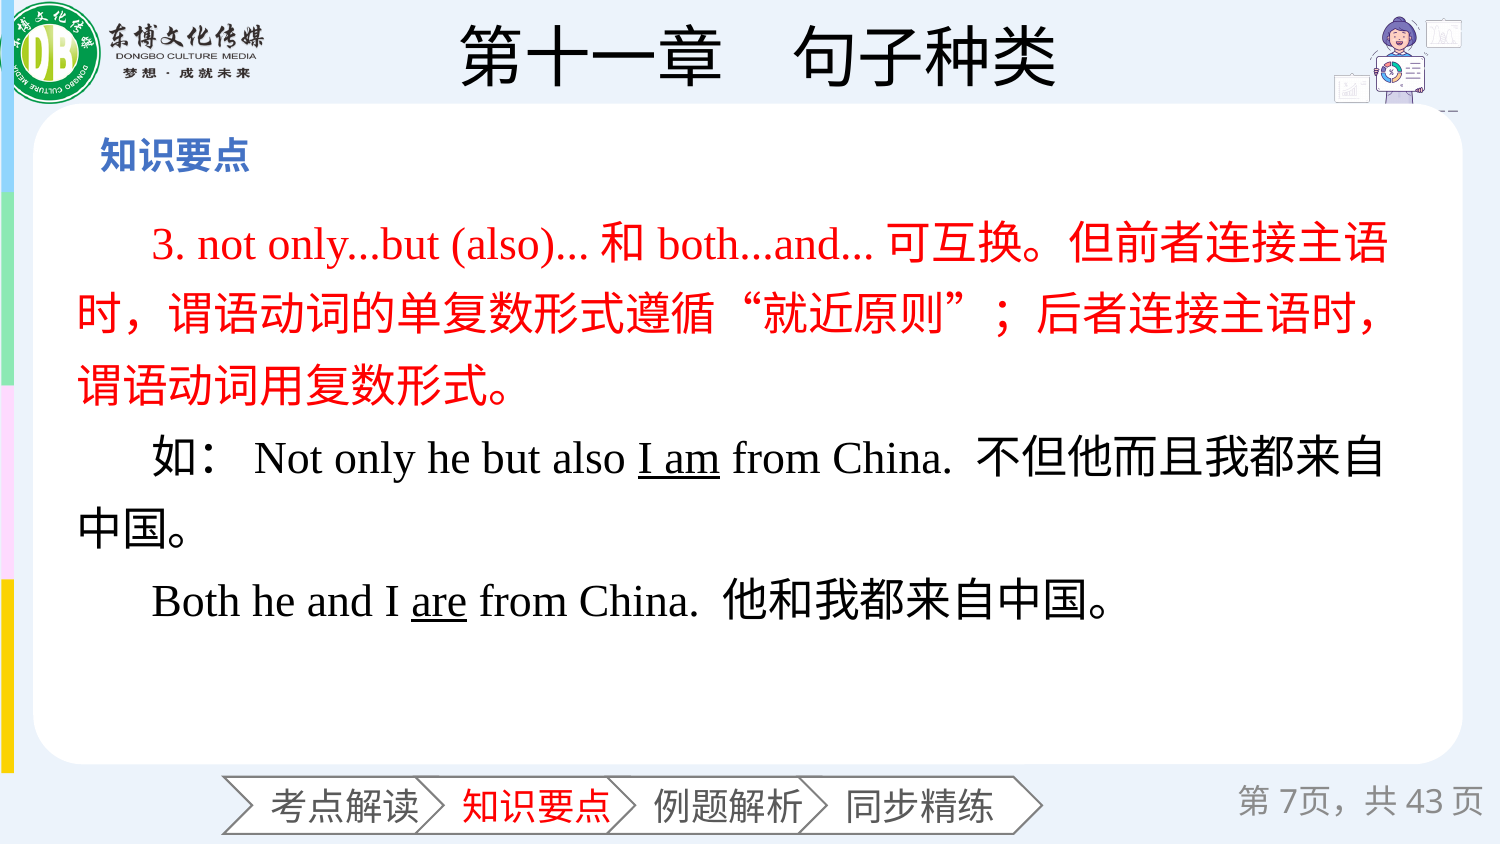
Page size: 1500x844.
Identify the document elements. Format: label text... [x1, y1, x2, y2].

text_box 3. not only...but (also)...和both...and...可互换。但前者连接主语时，谓语动词的单复数形式遵循“就近原则”；后者连接主语时，谓语动词用复数形式。 如：Not only he but also I am from China. 不但他而且我都来自中国。 Both he and I are from China. 他和我都来自中国。 [61, 189, 1416, 662]
picture [1312, 0, 1487, 131]
picture [14, 1, 265, 104]
slide_number 第页，共43页 [1195, 780, 1500, 826]
